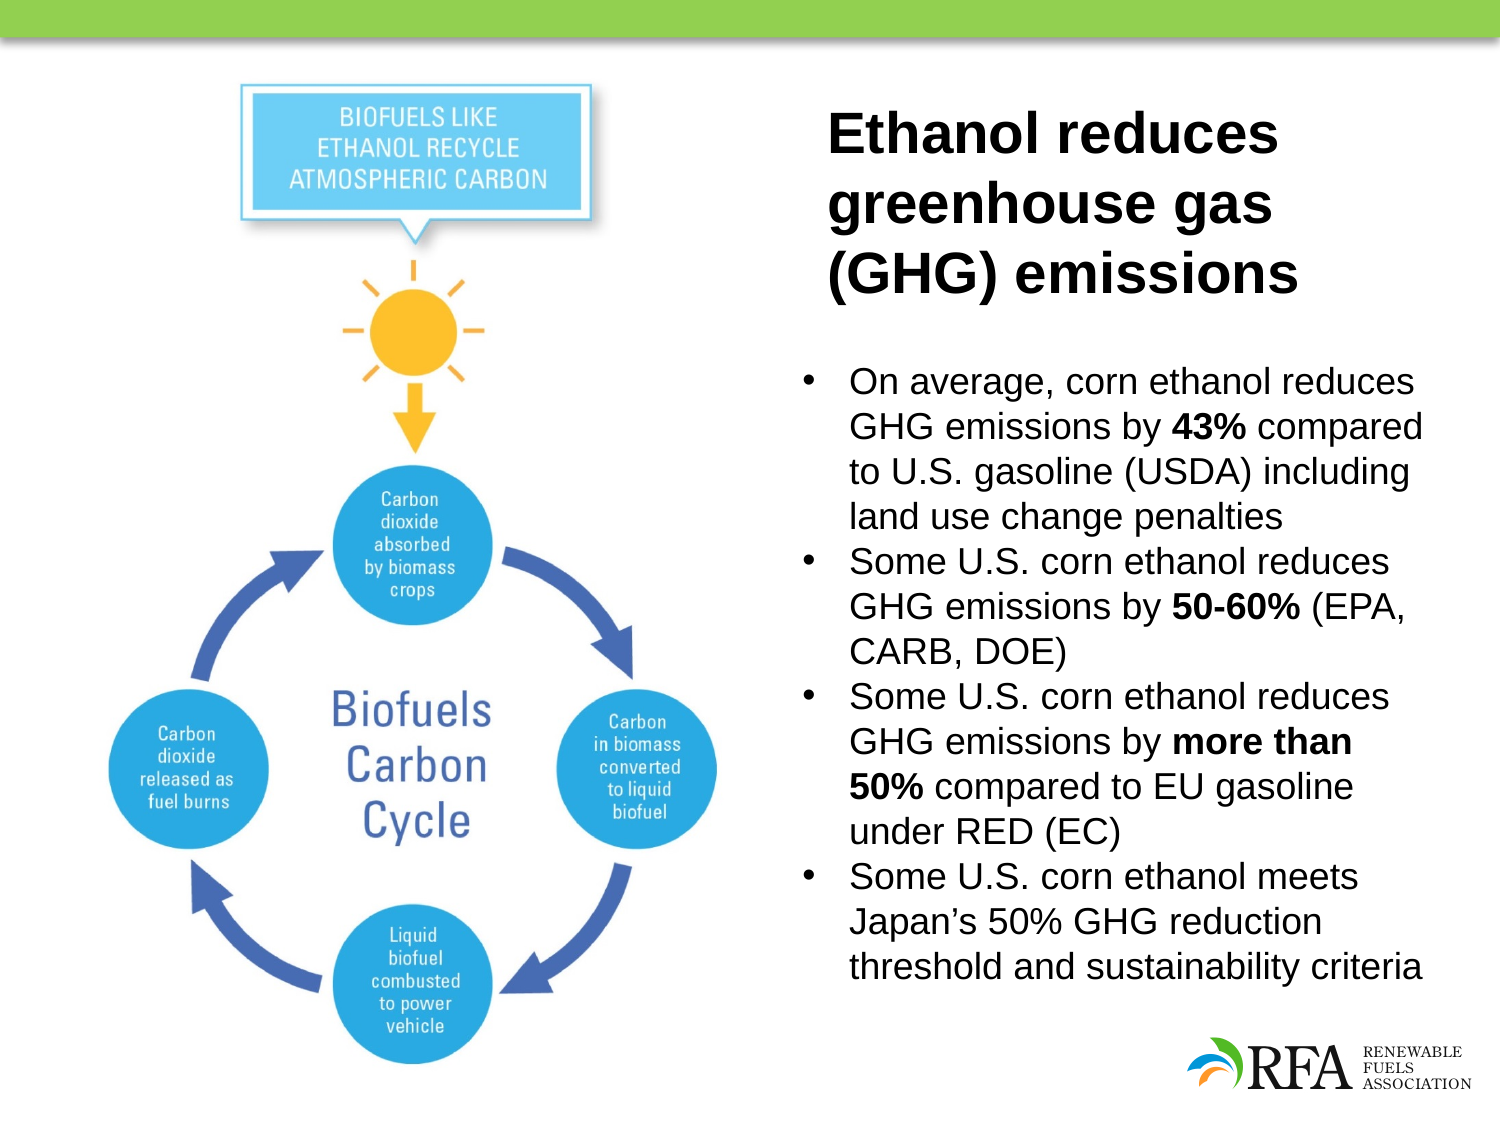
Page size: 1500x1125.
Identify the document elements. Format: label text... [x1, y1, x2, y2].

text_box Ethanol reduces greenhouse gas (GHG) emissions [812, 87, 1450, 313]
picture [74, 74, 751, 1074]
text_box On average, corn ethanol reduces GHG emissions by 43% compared to U.S. gasoline (USDA) including land use change penalties Some U.S. corn ethanol reduces GHG emissions by 50-60% (EPA, CARB, DOE) Some U.S. corn ethanol reduces GHG emissions by more than 50% compared to EU gasoline under RED (EC) Some U.S. corn ethanol meets Japan’s 50% GHG reduction threshold and sustainability criteria [787, 349, 1450, 1040]
picture [1187, 1037, 1472, 1103]
